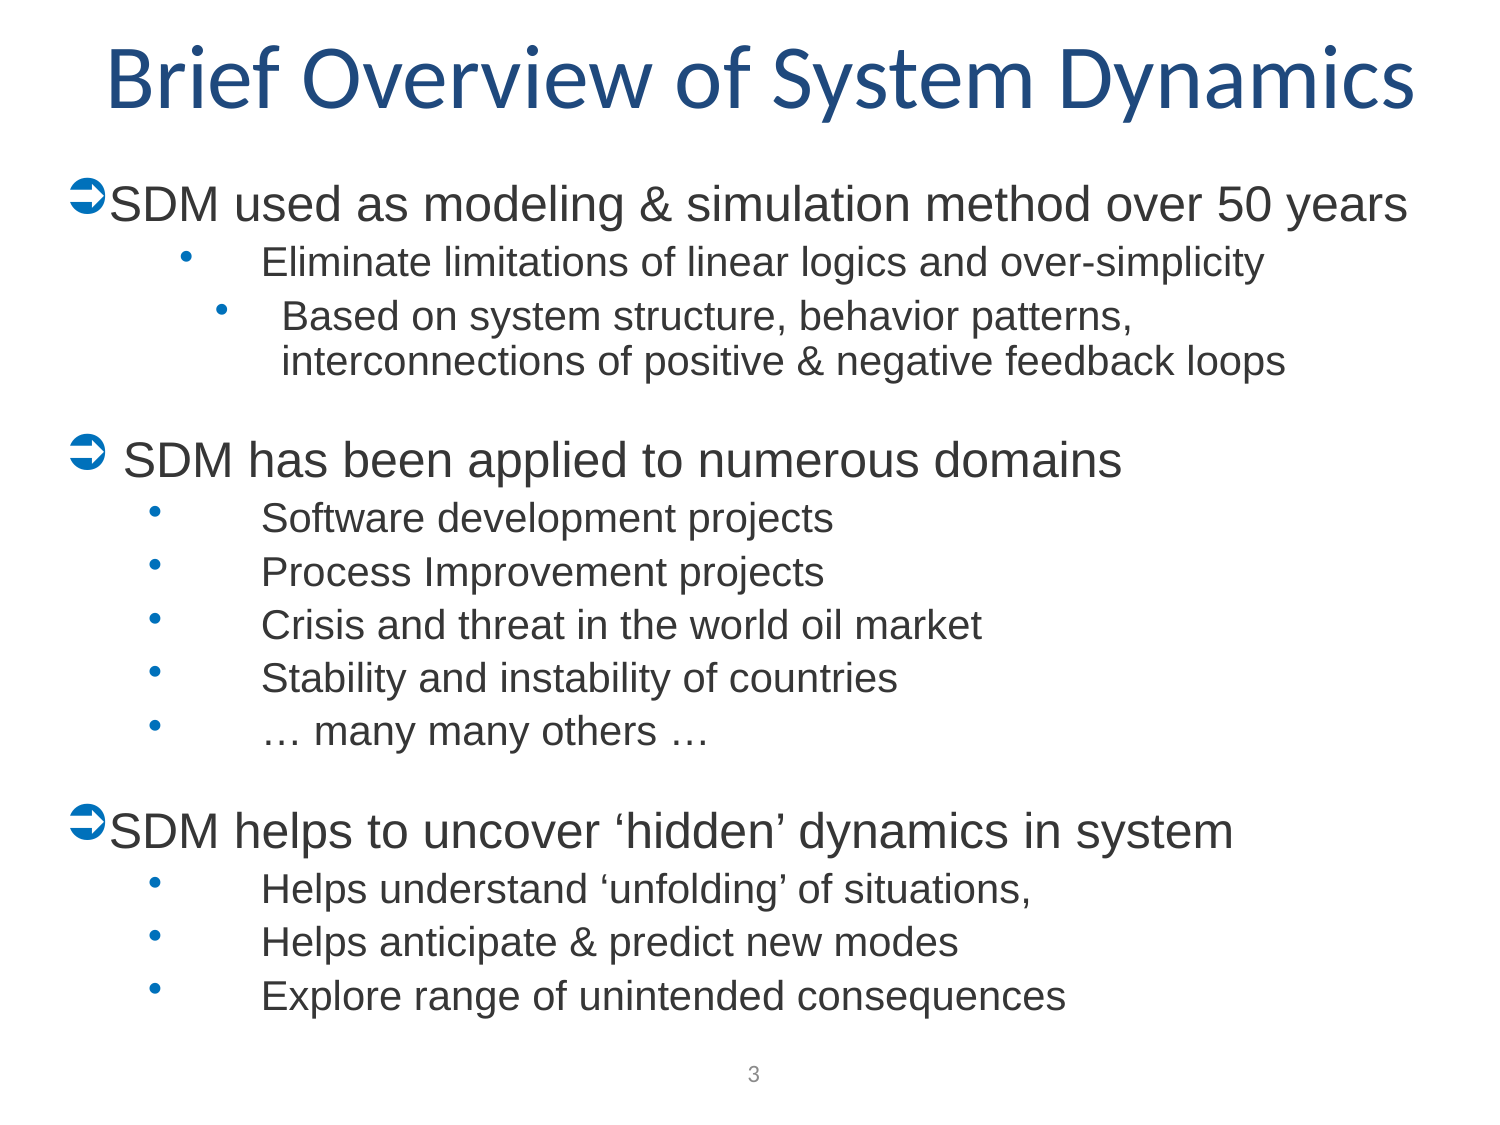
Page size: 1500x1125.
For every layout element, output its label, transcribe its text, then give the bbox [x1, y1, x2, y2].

text_box SDM used as modeling & simulation method over 50 years Eliminate limitations of linear logics and over-simplicity Based on system structure, behavior patterns, interconnections of positive & negative feedback loops SDM has been applied to numerous domains Software development projects Process Improvement projects Crisis and threat in the world oil market Stability and instability of countries … many many others … SDM helps to uncover ‘hidden’ dynamics in system Helps understand ‘unfolding’ of situations, Helps anticipate & predict new modes Explore range of unintended consequences [50, 171, 1438, 1027]
title Brief Overview of System Dynamics [22, 2, 1500, 141]
slide_number 3 [425, 1042, 775, 1103]
